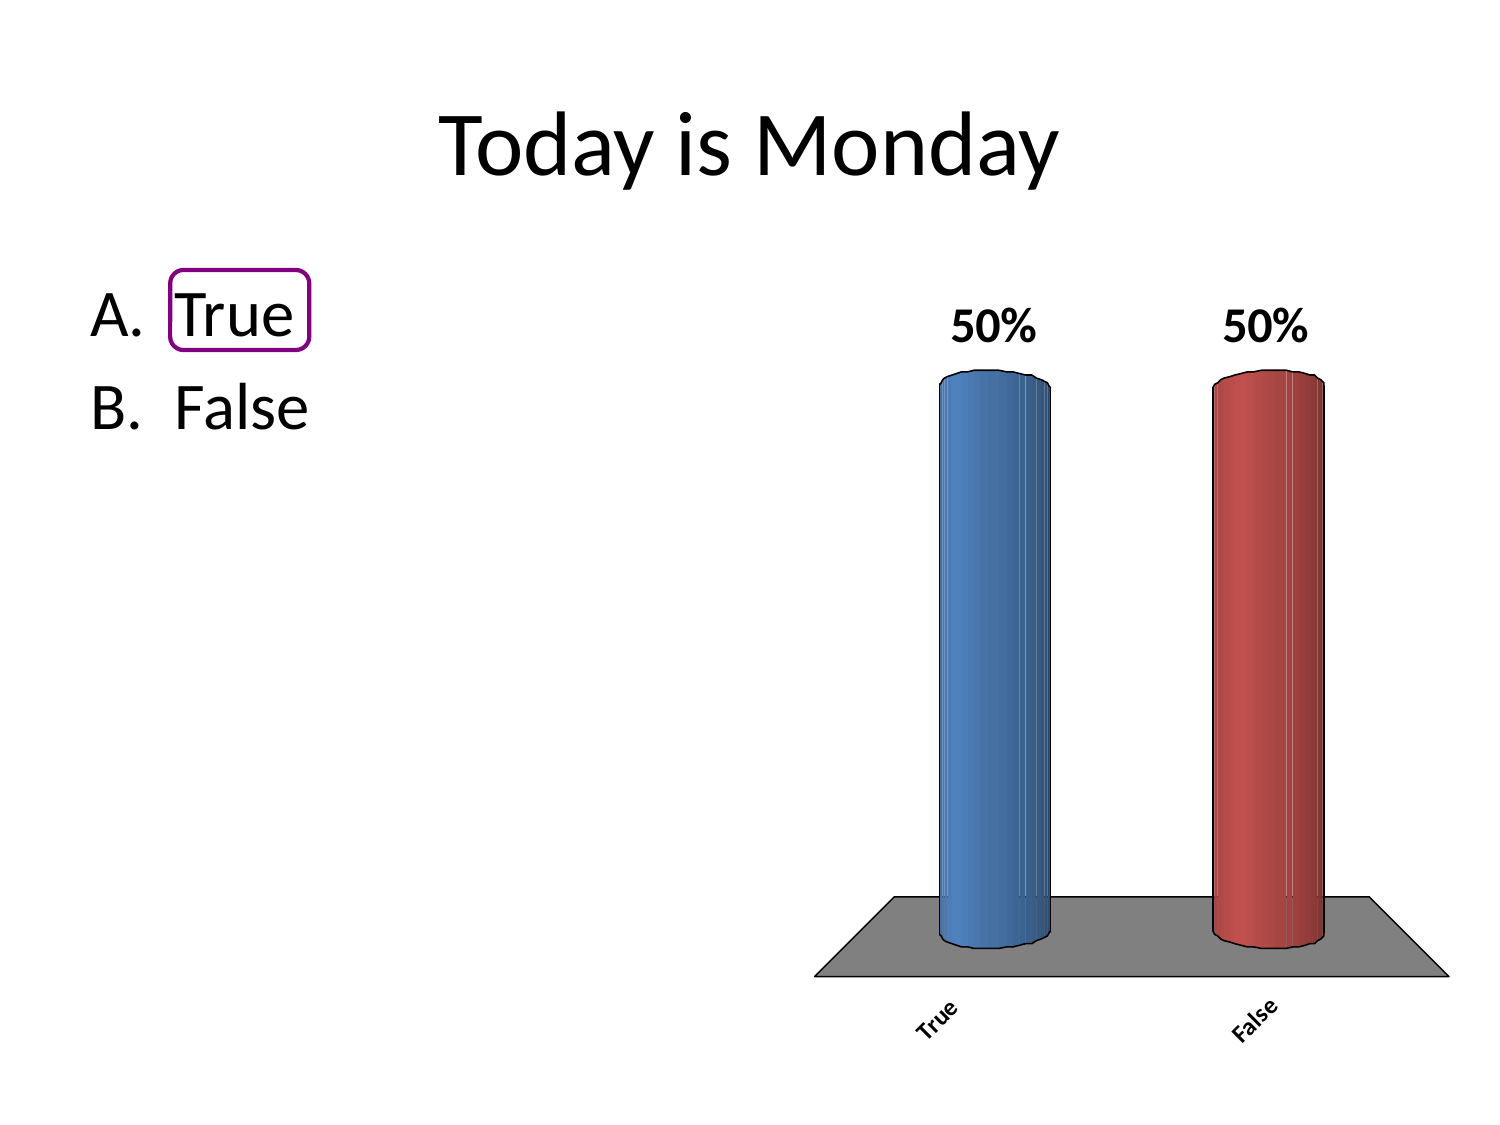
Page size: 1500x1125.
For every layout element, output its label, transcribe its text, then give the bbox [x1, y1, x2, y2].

text_box [168, 267, 312, 353]
list True False [75, 262, 737, 1005]
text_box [739, 262, 1490, 1107]
title Today is Monday [75, 45, 1425, 233]
